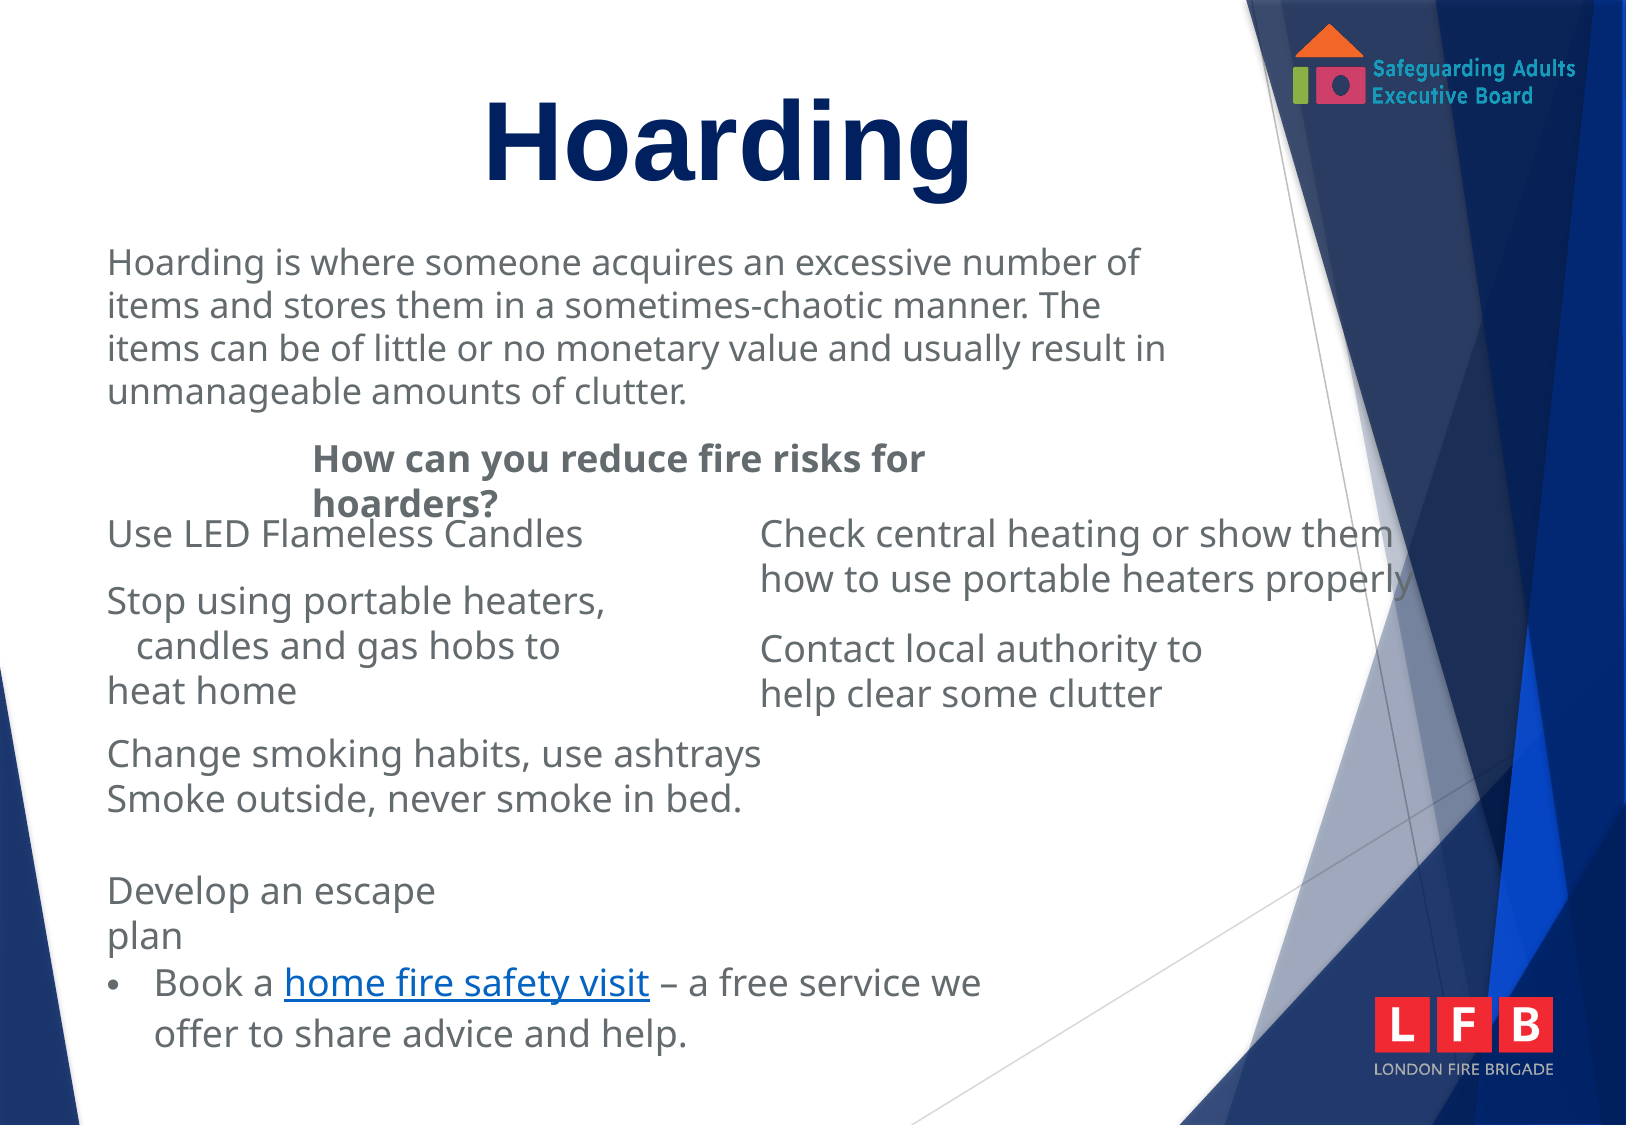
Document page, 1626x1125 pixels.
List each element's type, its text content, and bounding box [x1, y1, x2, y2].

text_box Book a home fire safety visit – a free service we offer to share advice and help. [91, 951, 1080, 1062]
picture [1293, 24, 1576, 104]
picture [1375, 997, 1553, 1075]
text_box Change smoking habits, use ashtrays Smoke outside, never smoke in bed. [91, 722, 1060, 828]
text_box Hoarding [467, 60, 1023, 210]
text_box Contact local authority to help clear some clutter [744, 617, 1371, 722]
text_box Stop using portable heaters, candles and gas hobs to heat home [91, 569, 656, 720]
text_box Use LED Flameless Candles [91, 502, 744, 563]
text_box Check central heating or show them how to use portable heaters properly [744, 502, 1533, 608]
text_box How can you reduce fire risks for hoarders? [297, 427, 1108, 502]
text_box Develop an escape plan [91, 859, 506, 951]
list Hoarding is where someone acquires an excessive number of items and stores them in a sometimes-chaotic manner. The items can be of little or no monetary value and usually result in unmanageable amounts of clutter. [91, 231, 1221, 421]
